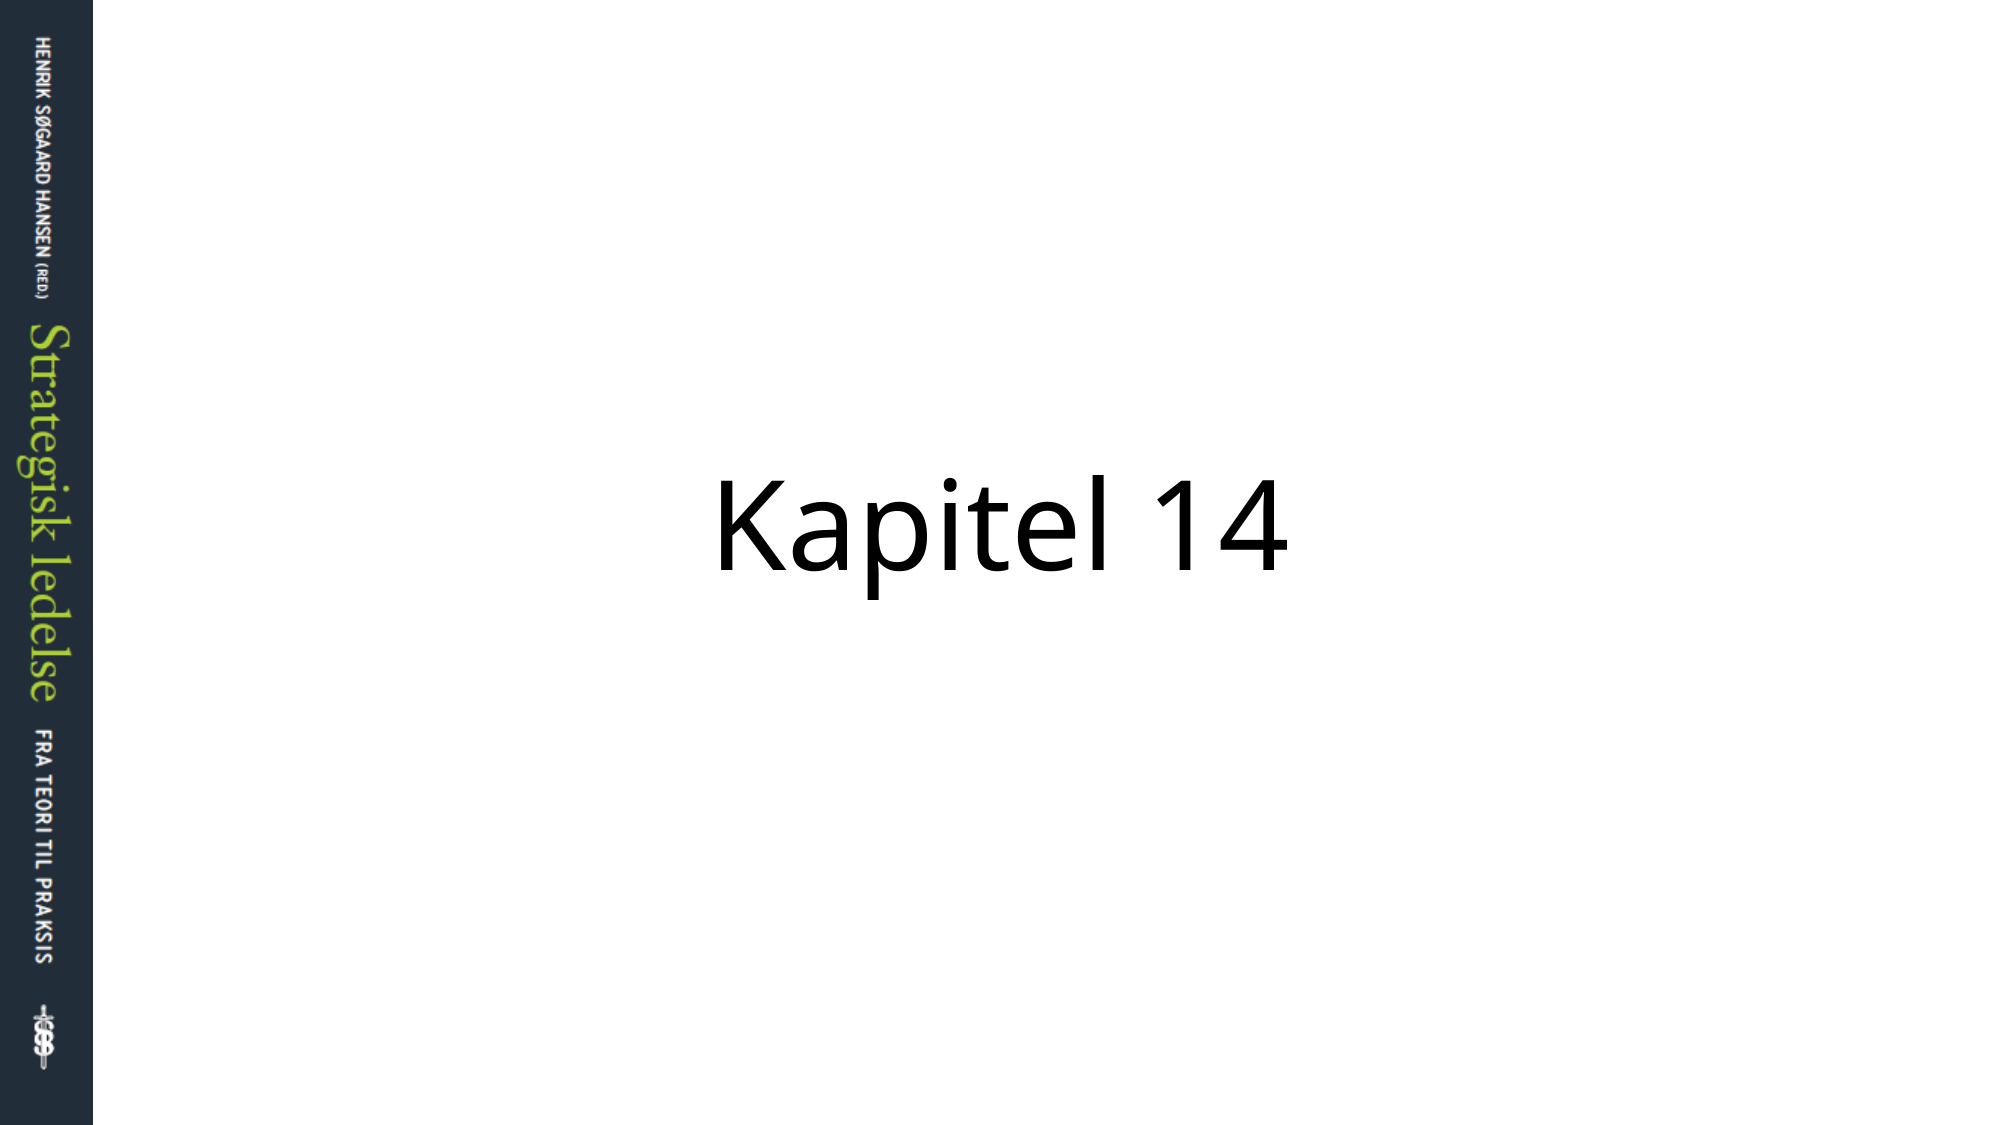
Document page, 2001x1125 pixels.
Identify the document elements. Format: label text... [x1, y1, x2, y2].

picture [0, 0, 93, 1125]
title Kapitel 14 [249, 213, 1750, 605]
